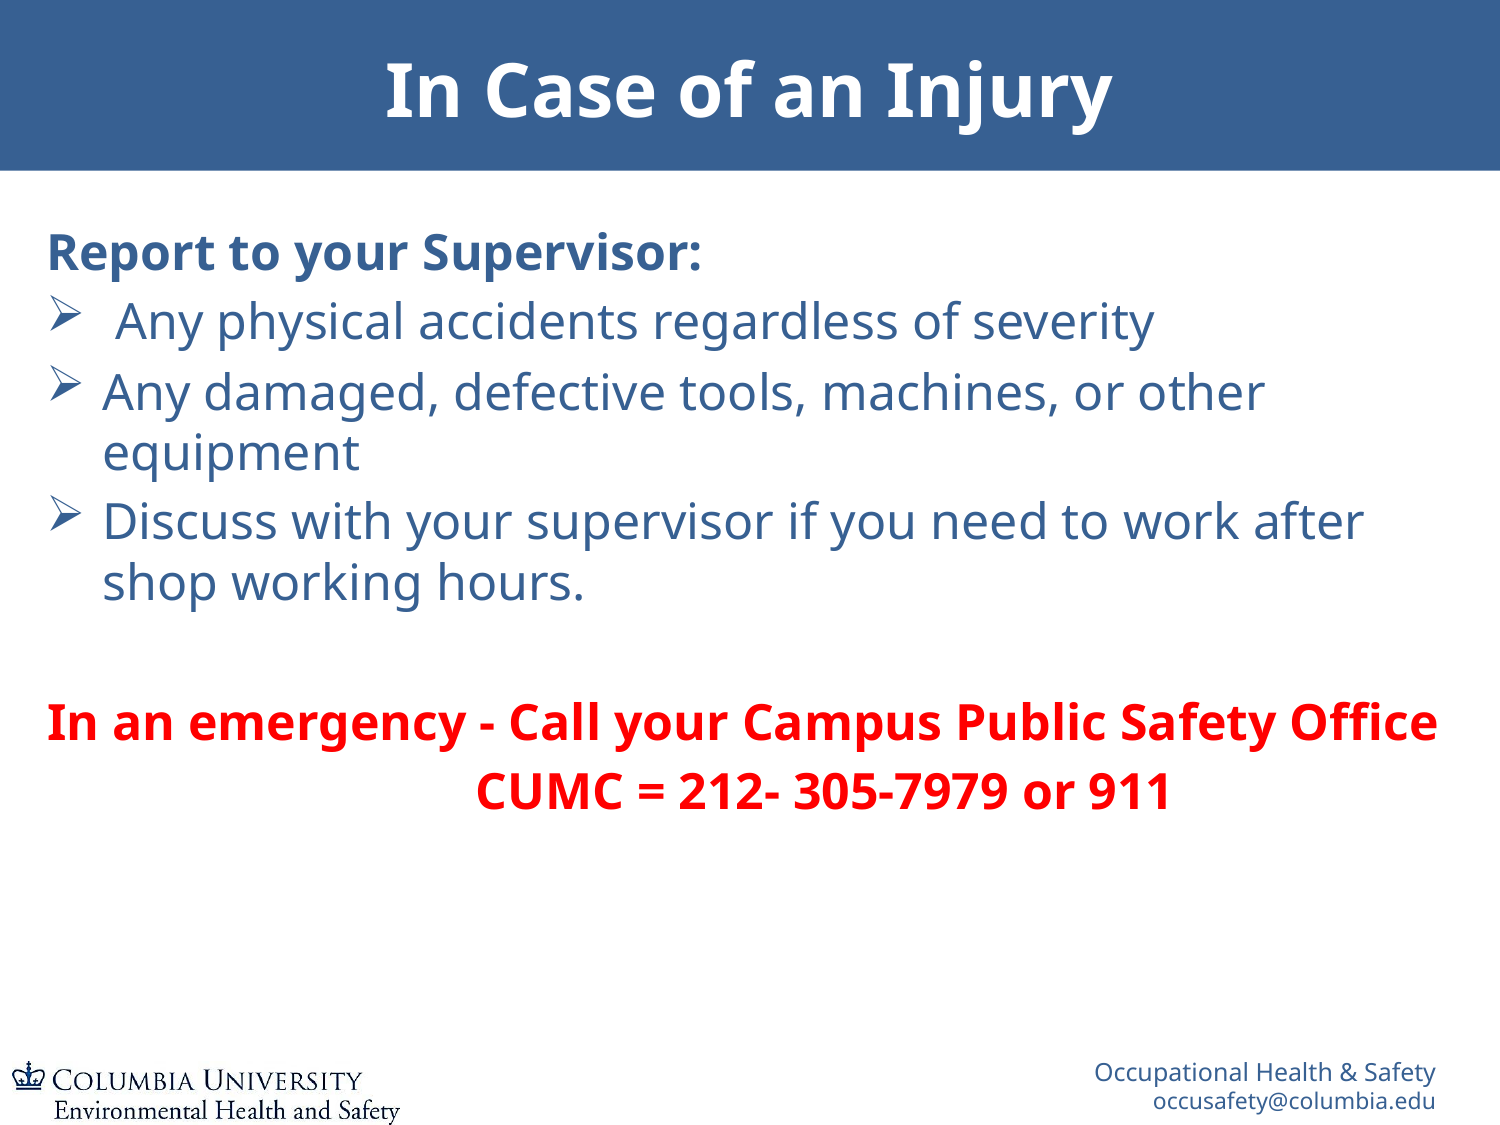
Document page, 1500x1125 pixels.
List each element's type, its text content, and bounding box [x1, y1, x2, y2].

title In Case of an Injury [75, 12, 1425, 163]
list Report to your Supervisor: Any physical accidents regardless of severity Any damaged, defective tools, machines, or other equipment Discuss with your supervisor if you need to work after shop working hours. In an emergency - Call your Campus Public Safety Office CUMC = 212- 305-7979 or 911 [31, 212, 1469, 955]
picture [12, 1061, 400, 1125]
